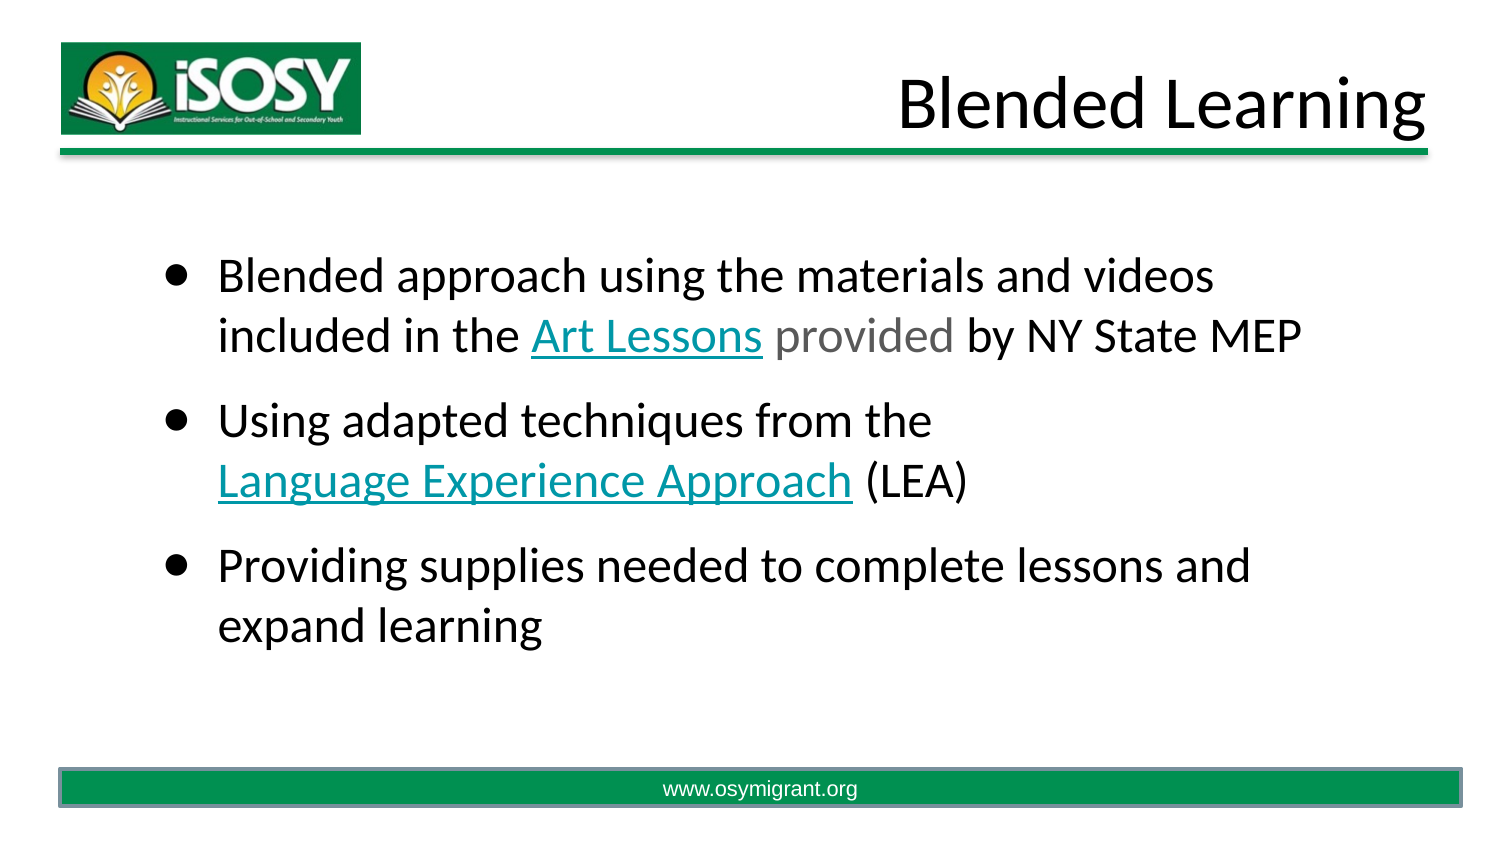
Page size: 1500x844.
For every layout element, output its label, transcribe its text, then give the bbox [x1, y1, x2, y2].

text_box Blended approach using the materials and videos included in the Art Lessons provided by NY State MEP Using adapted techniques from the Language Experience Approach (LEA) Providing supplies needed to complete lessons and expand learning [127, 227, 1372, 788]
picture [60, 42, 361, 135]
text_box www.osymigrant.org [59, 768, 1462, 807]
text_box Blended Learning [71, 47, 1439, 149]
